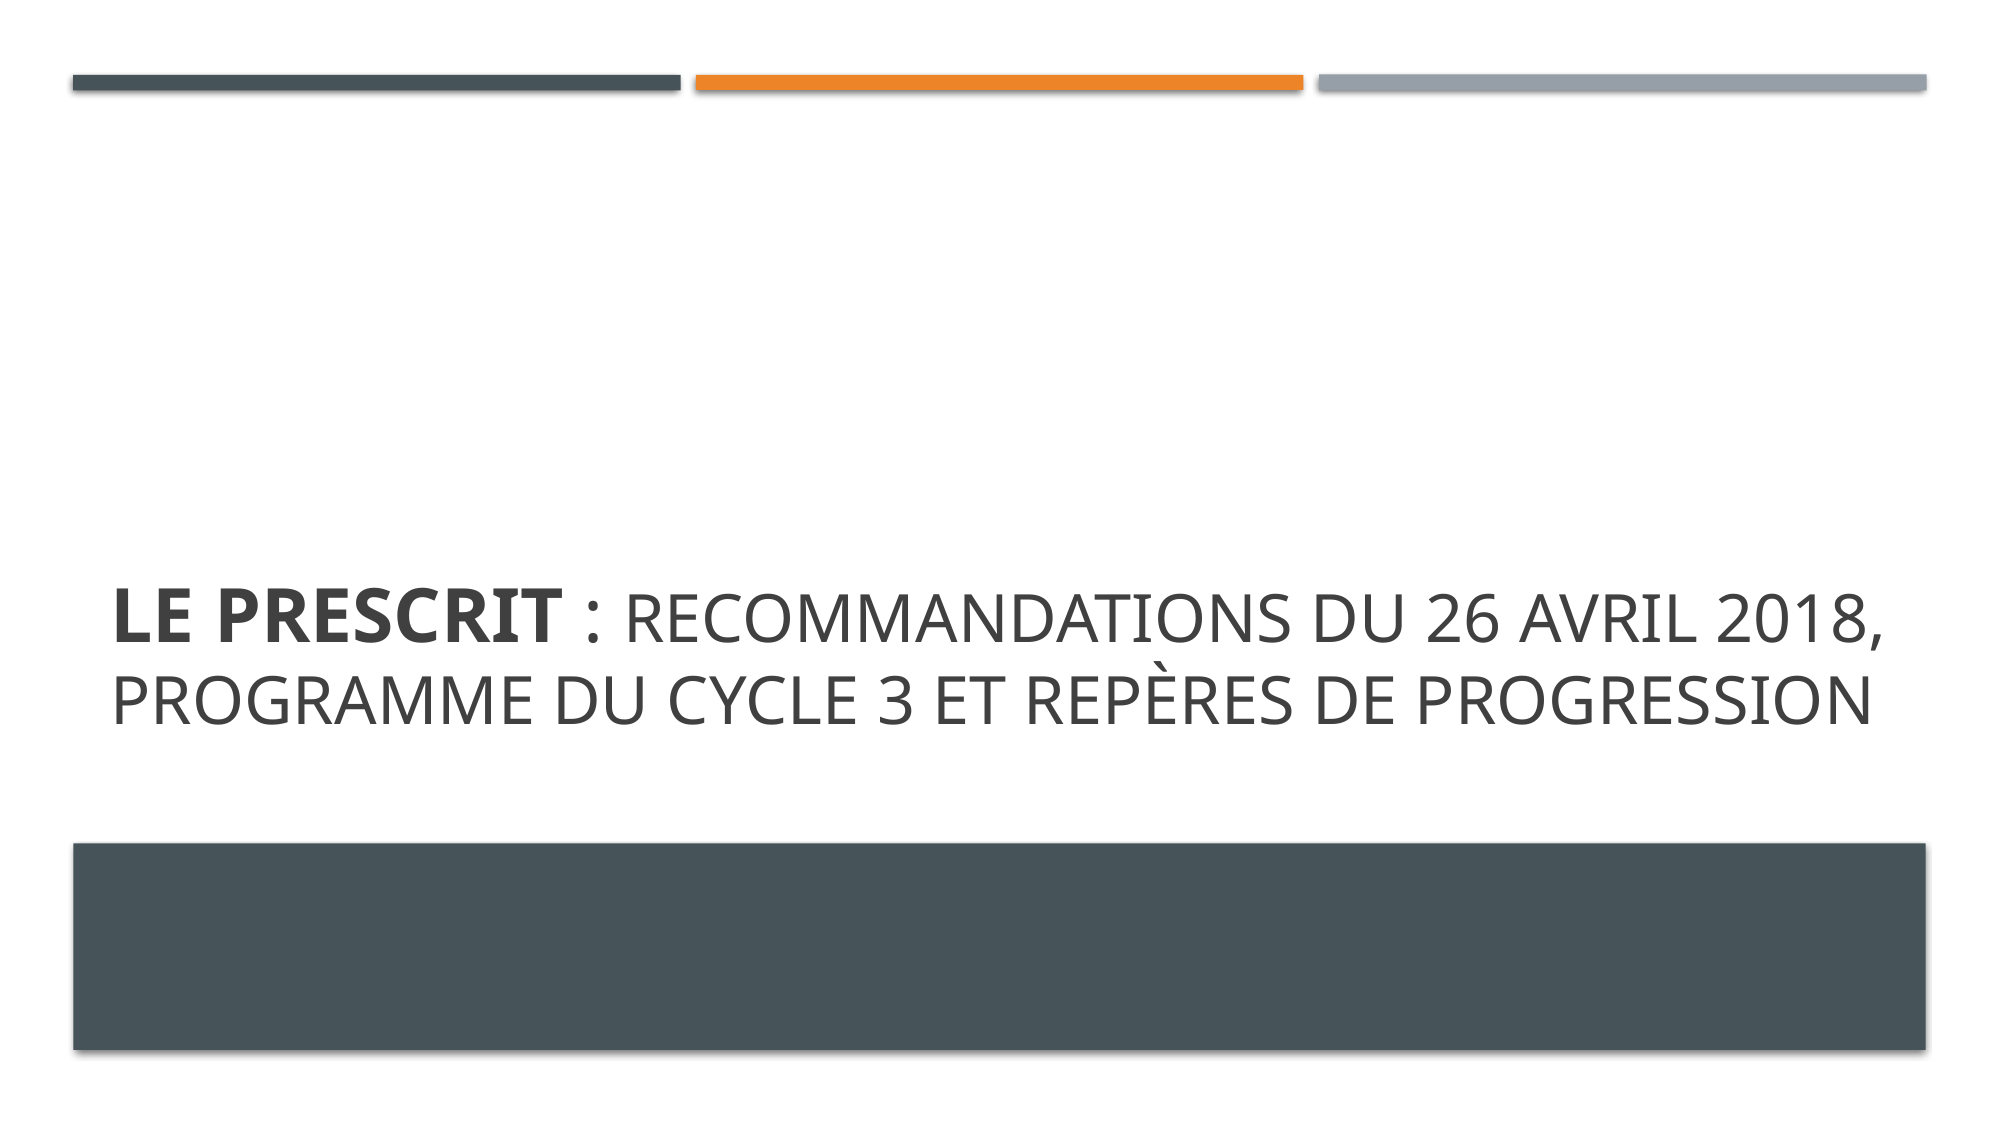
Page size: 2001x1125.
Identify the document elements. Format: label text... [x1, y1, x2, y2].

title Le prescrit : recommandations du 26 avril 2018, programme du cycle 3 et repères de progression [95, 392, 1905, 745]
